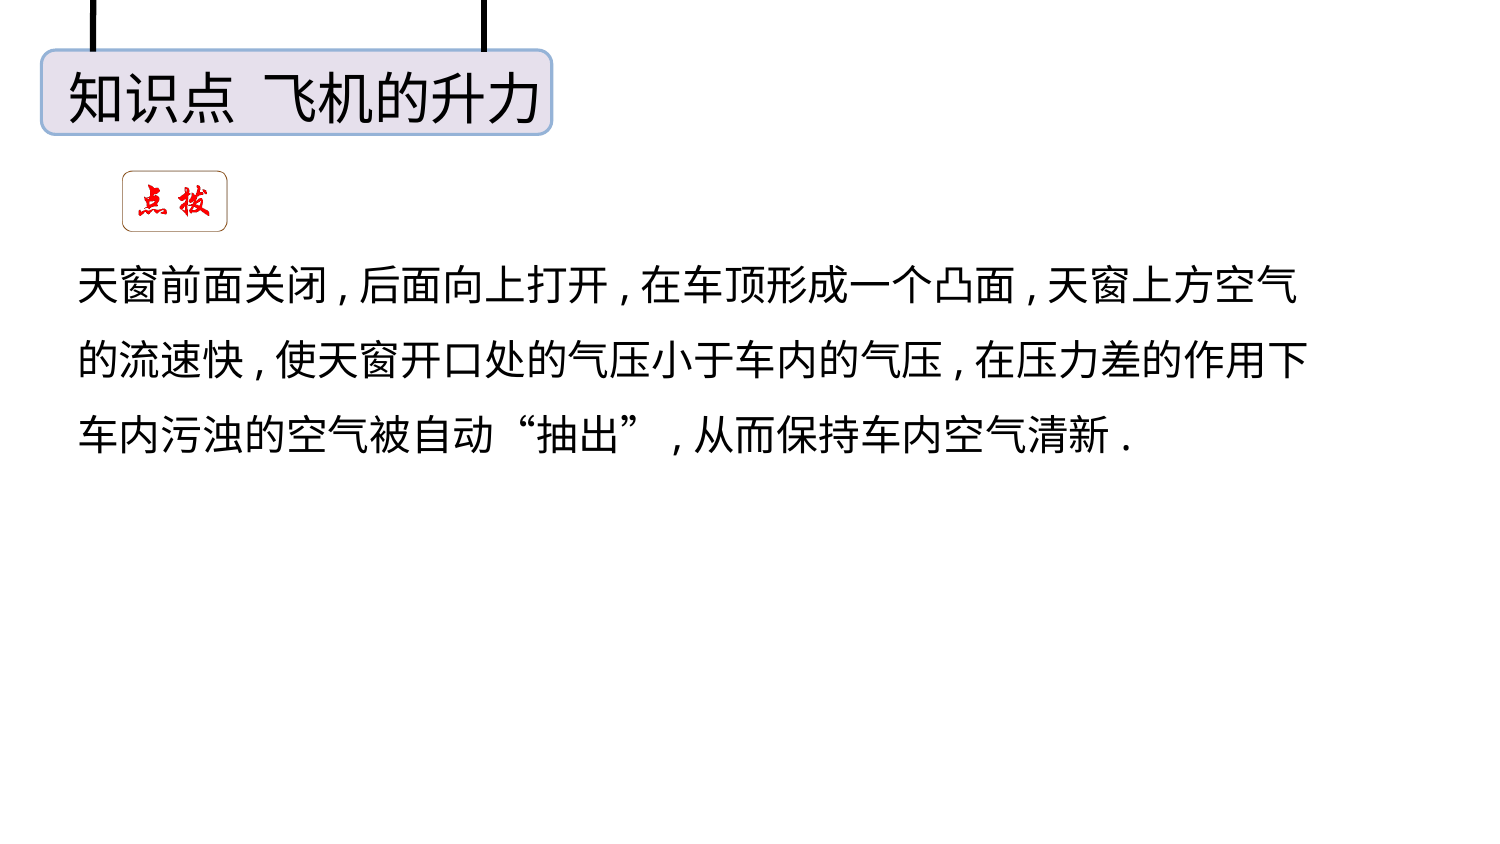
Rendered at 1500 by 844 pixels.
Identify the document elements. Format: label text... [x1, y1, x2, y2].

picture [108, 165, 240, 232]
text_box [41, 0, 553, 135]
text_box 天窗前面关闭,后面向上打开,在车顶形成一个凸面,天窗上方空气的流速快,使天窗开口处的气压小于车内的气压,在压力差的作用下车内污浊的空气被自动“抽出”,从而保持车内空气清新. [66, 228, 1330, 465]
